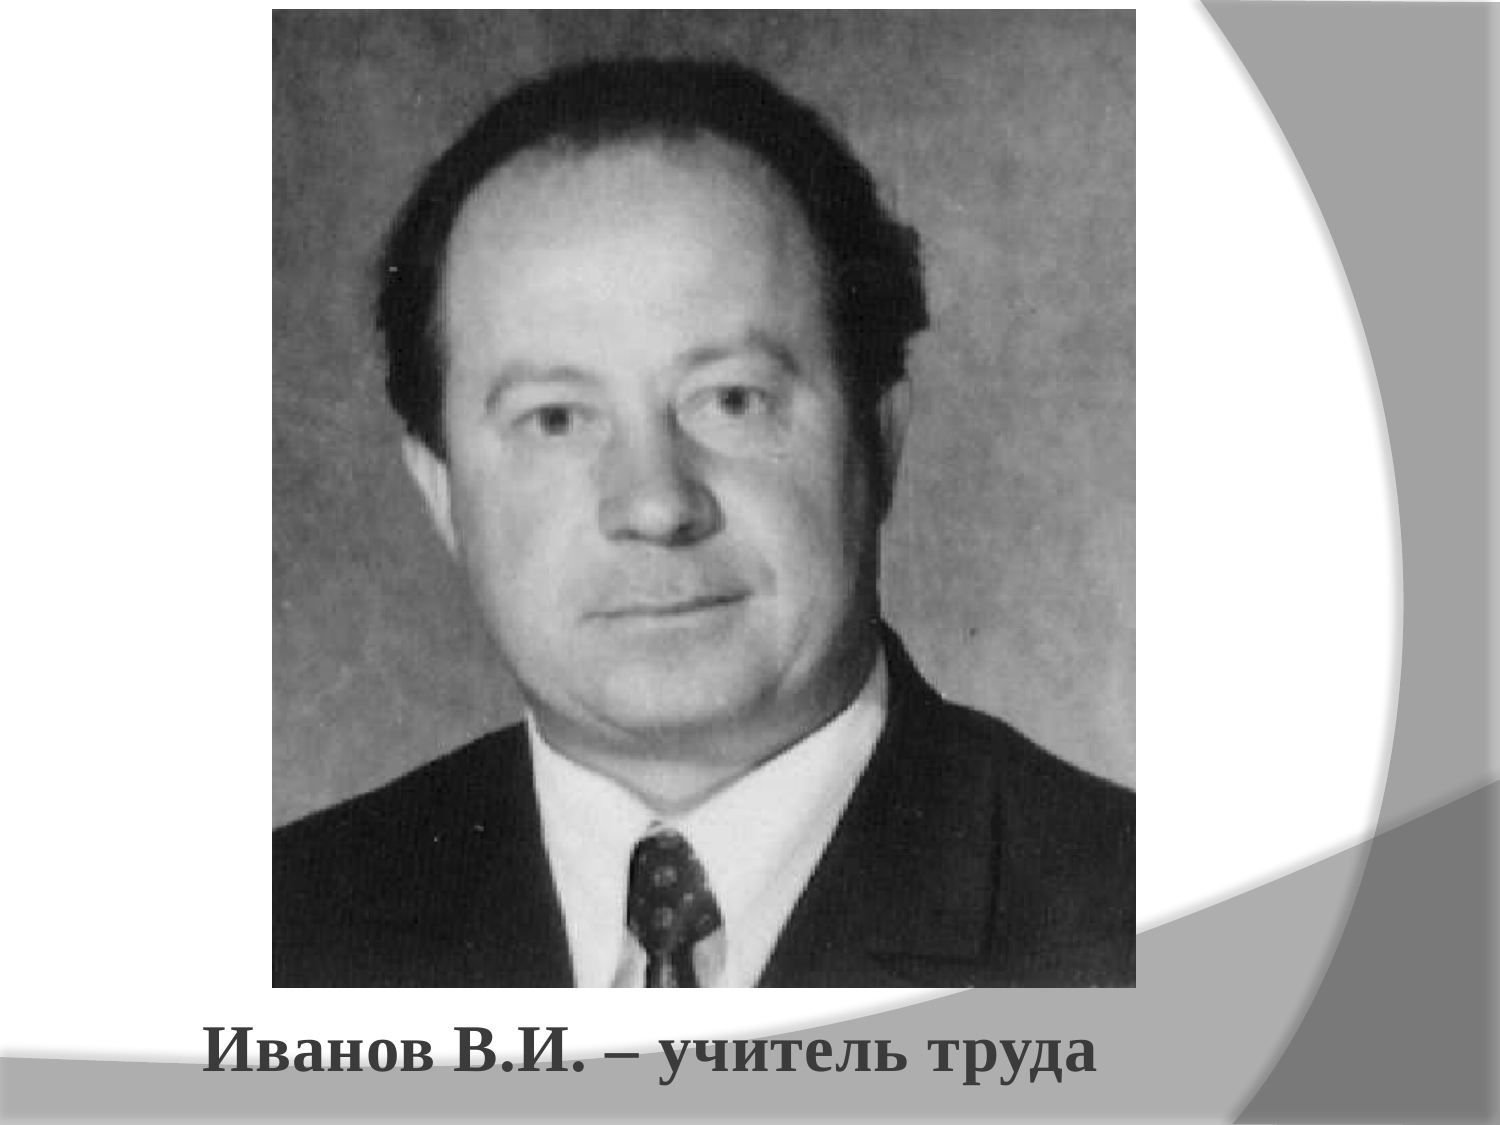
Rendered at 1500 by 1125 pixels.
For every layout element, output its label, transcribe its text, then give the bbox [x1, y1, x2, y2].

picture [271, 9, 1136, 988]
title Иванов В.И. – учитель труда [194, 964, 1338, 1125]
